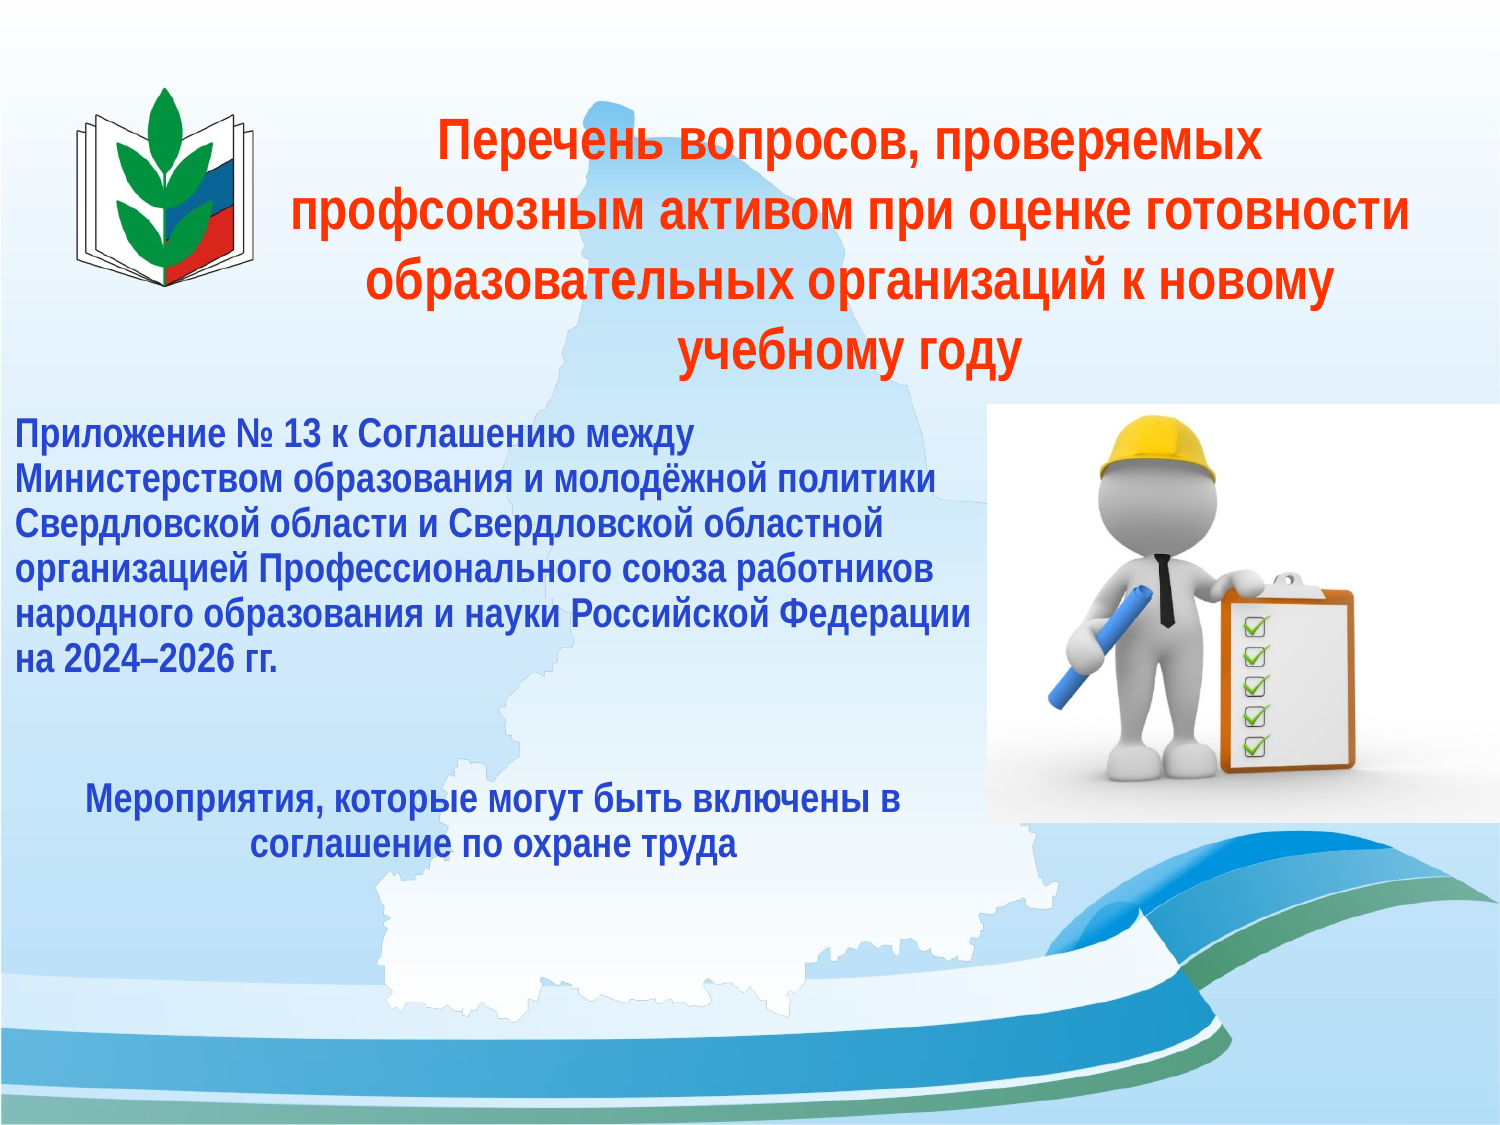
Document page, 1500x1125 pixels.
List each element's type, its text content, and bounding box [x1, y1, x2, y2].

text_box Приложение № 13 к Соглашению между Министерством образования и молодёжной политики Свердловской области и Свердловской областной организацией Профессионального союза работников народного образования и науки Российской Федерации на 2024–2026 гг. [0, 404, 985, 674]
text_box Мероприятия, которые могут быть включены в соглашение по охране труда [49, 769, 938, 875]
picture [0, 0, 1500, 1125]
title Перечень вопросов, проверяемых профсоюзным активом при оценке готовности образовательных организаций к новому учебному году [253, 103, 1447, 379]
